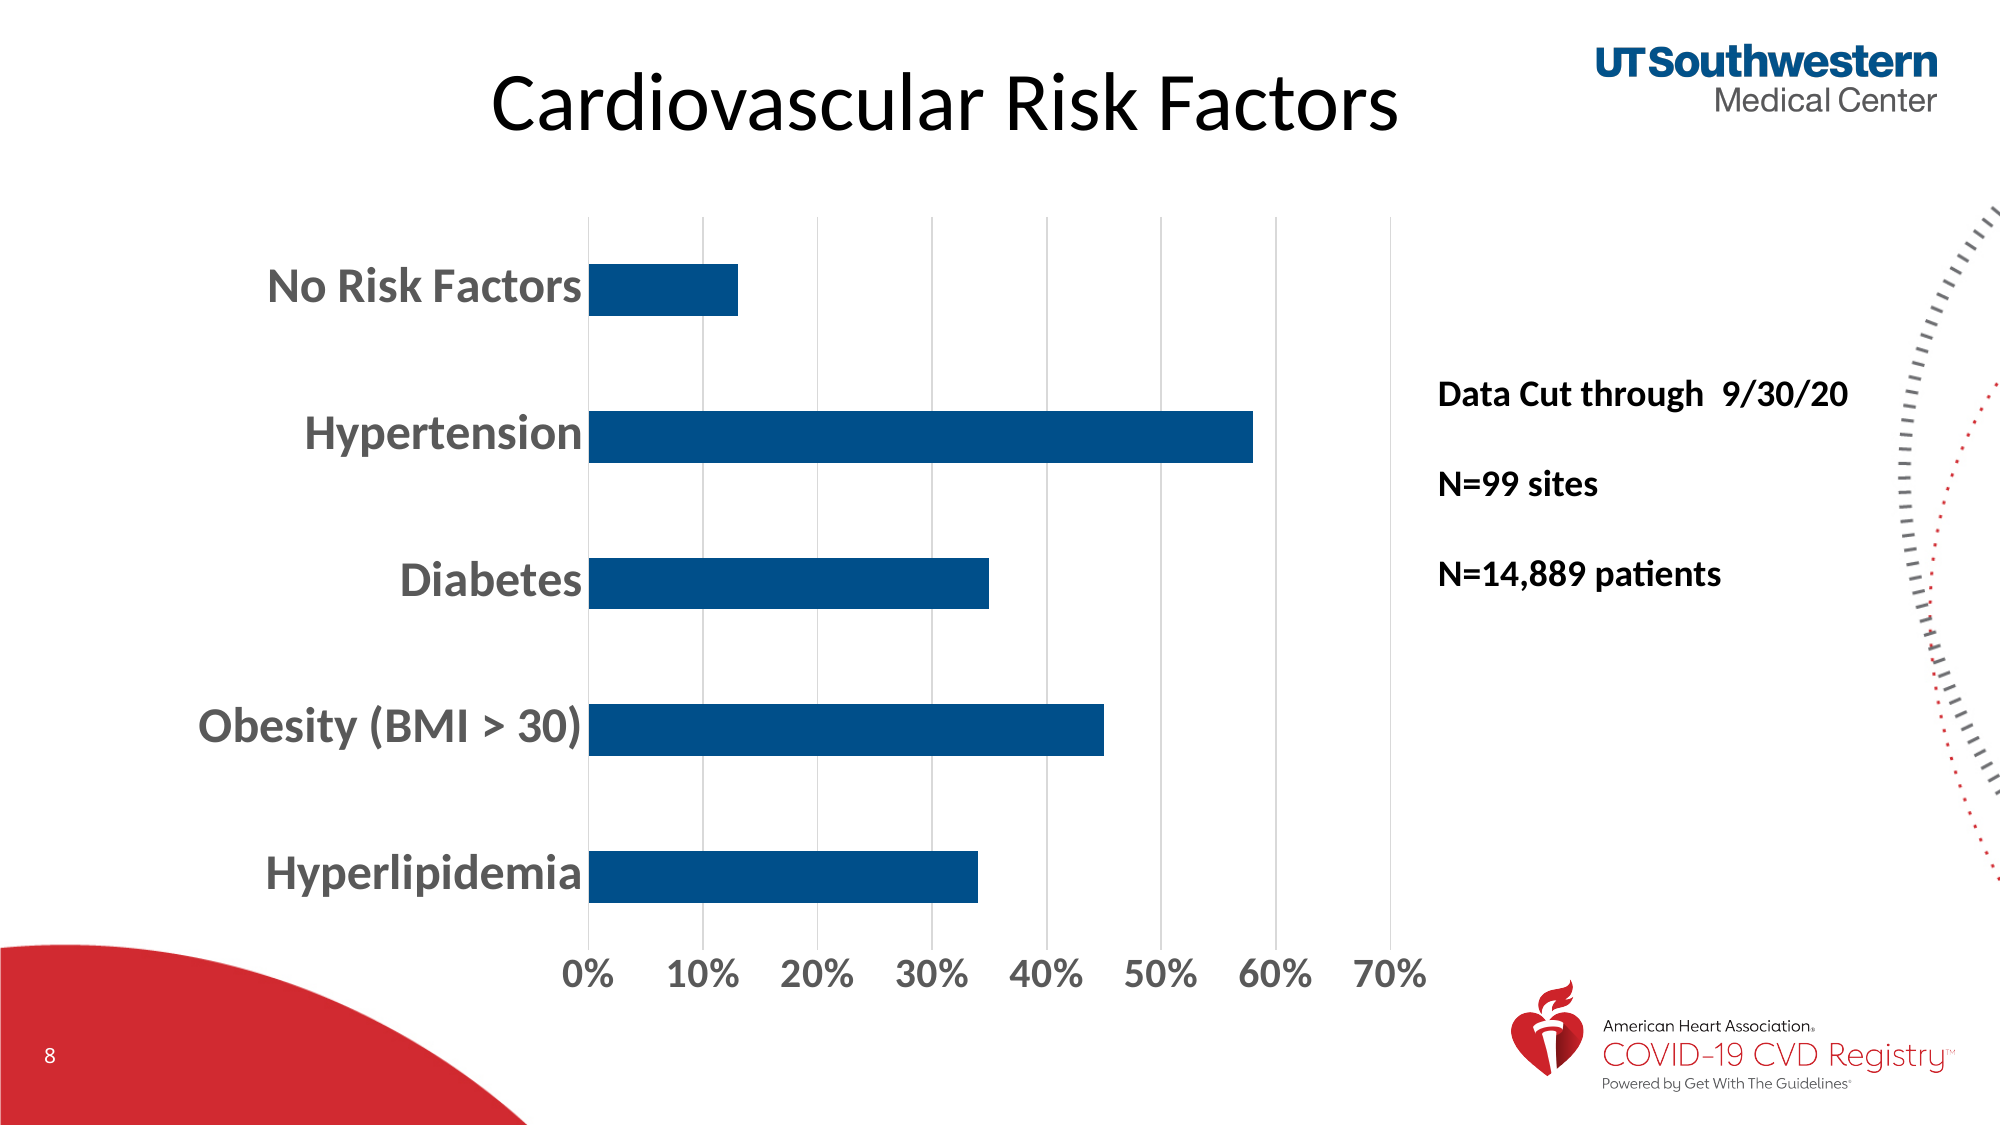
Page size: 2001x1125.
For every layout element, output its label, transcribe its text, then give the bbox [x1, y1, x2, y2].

chart [133, 183, 1440, 1031]
text_box Data Cut through 9/30/20 N=99 sites N=14,889 patients [1440, 361, 1864, 602]
text_box Cardiovascular Risk Factors [476, 39, 1416, 155]
picture [0, 0, 2000, 1125]
